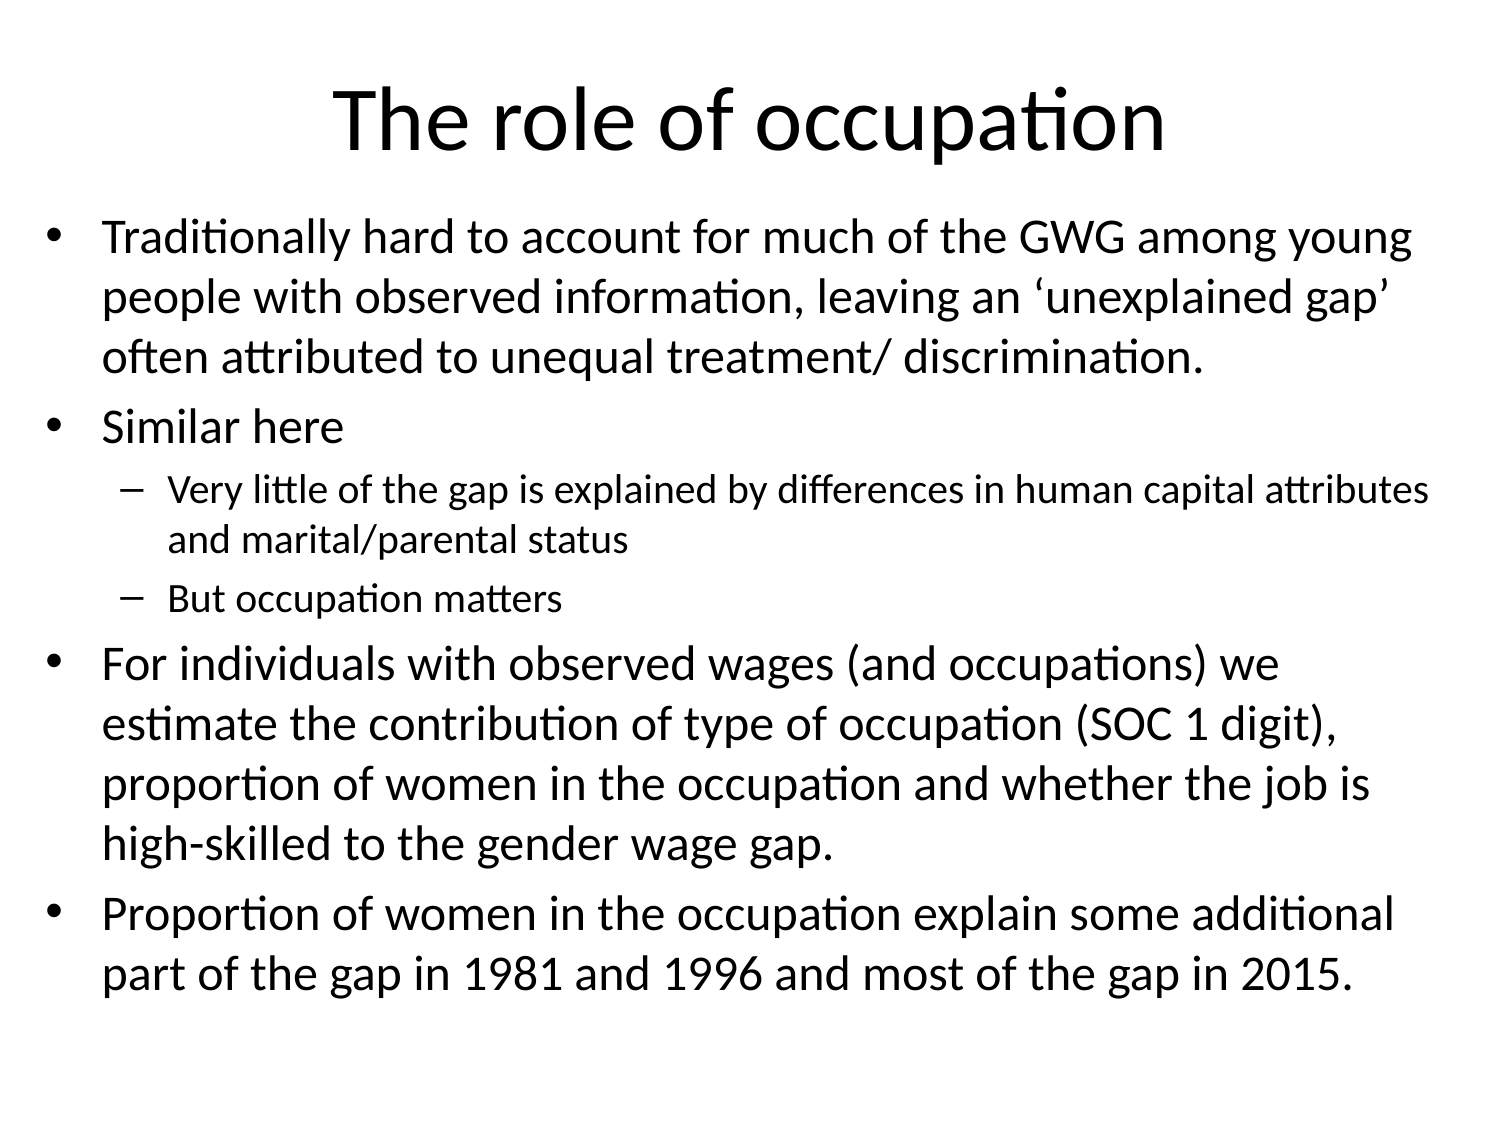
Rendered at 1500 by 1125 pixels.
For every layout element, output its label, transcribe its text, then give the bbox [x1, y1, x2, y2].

title The role of occupation [54, 48, 1447, 179]
list Traditionally hard to account for much of the GWG among young people with observed information, leaving an ‘unexplained gap’ often attributed to unequal treatment/ discrimination. Similar here Very little of the gap is explained by differences in human capital attributes and marital/parental status But occupation matters For individuals with observed wages (and occupations) we estimate the contribution of type of occupation (SOC 1 digit), proportion of women in the occupation and whether the job is high-skilled to the gender wage gap. Proportion of women in the occupation explain some additional part of the gap in 1981 and 1996 and most of the gap in 2015. [30, 196, 1447, 988]
